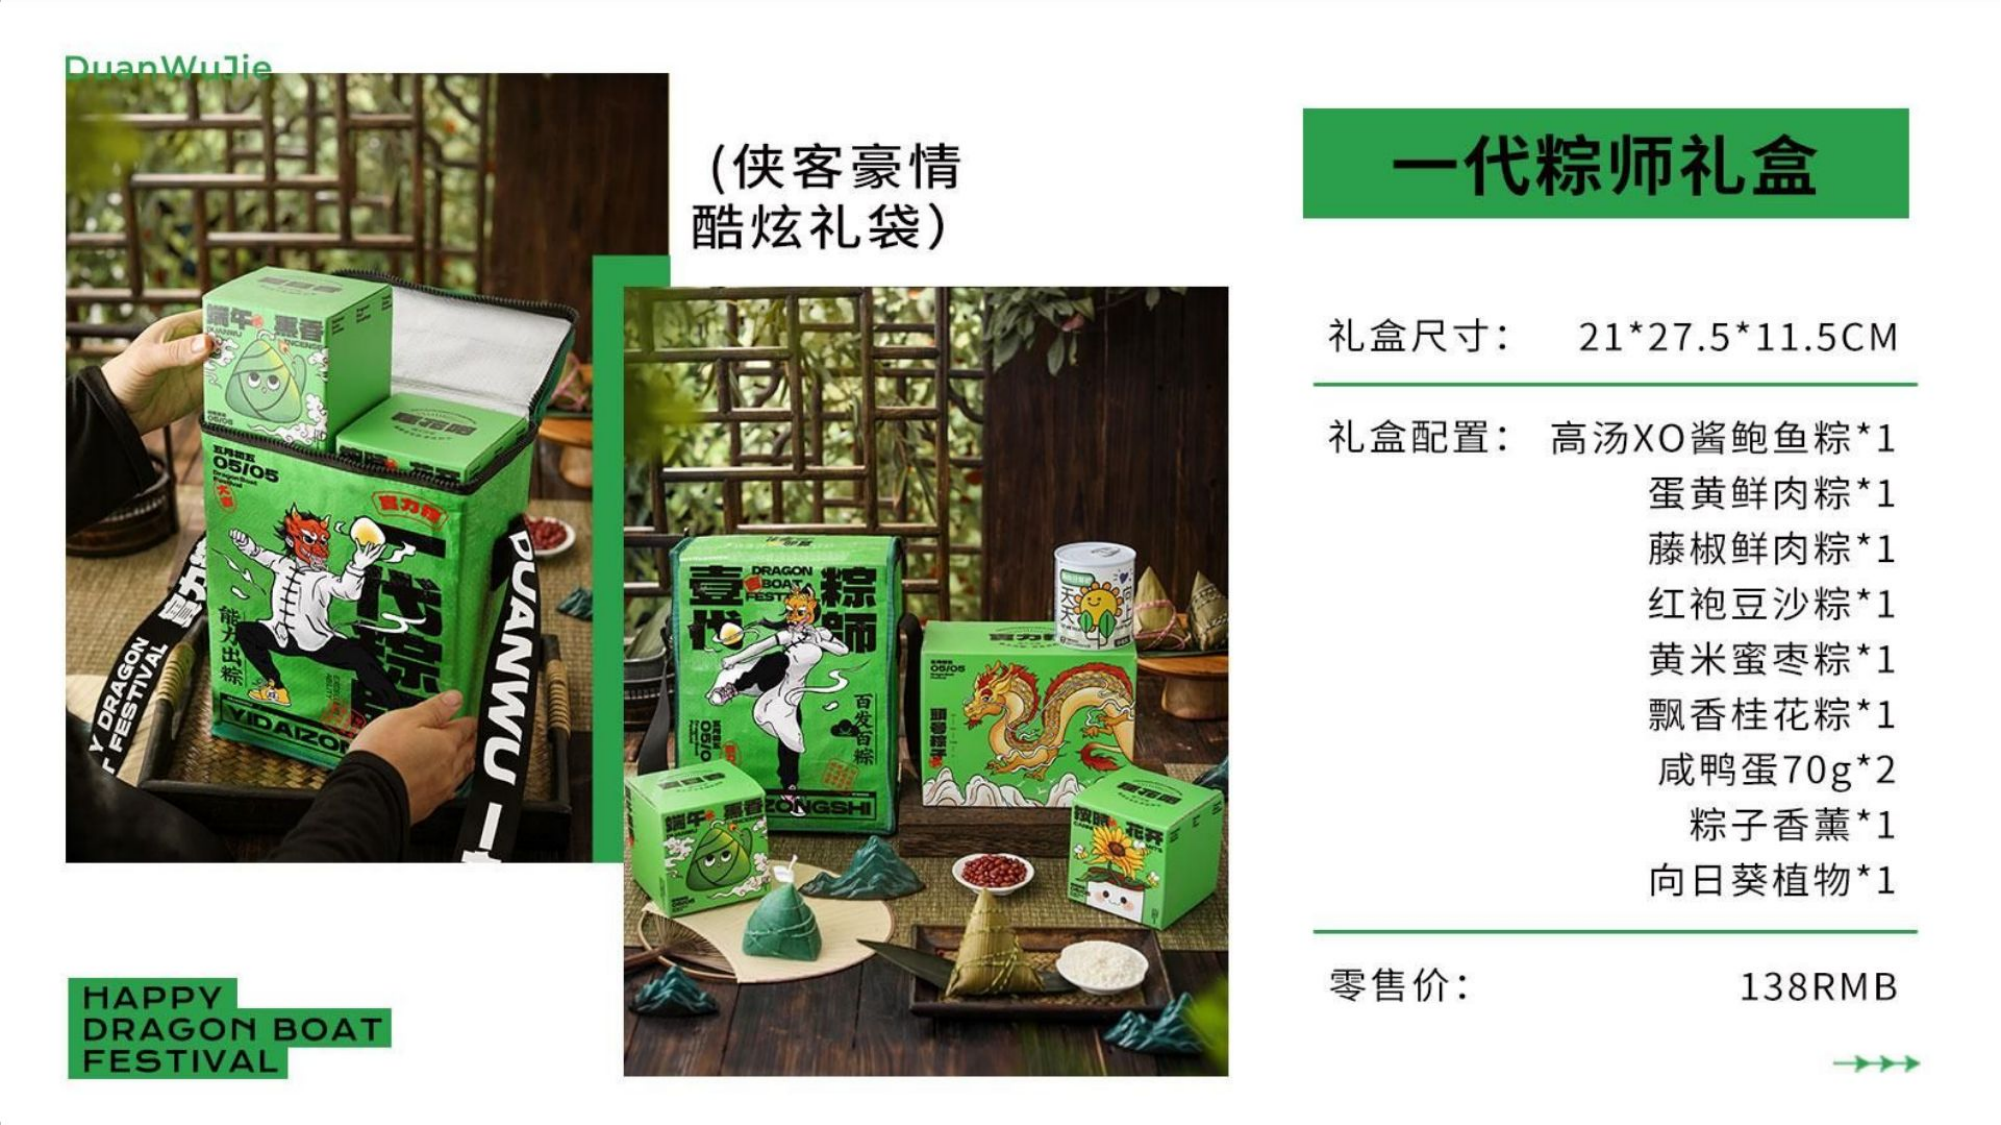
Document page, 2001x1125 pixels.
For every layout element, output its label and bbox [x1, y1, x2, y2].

text_box [0, 0, 2000, 1125]
